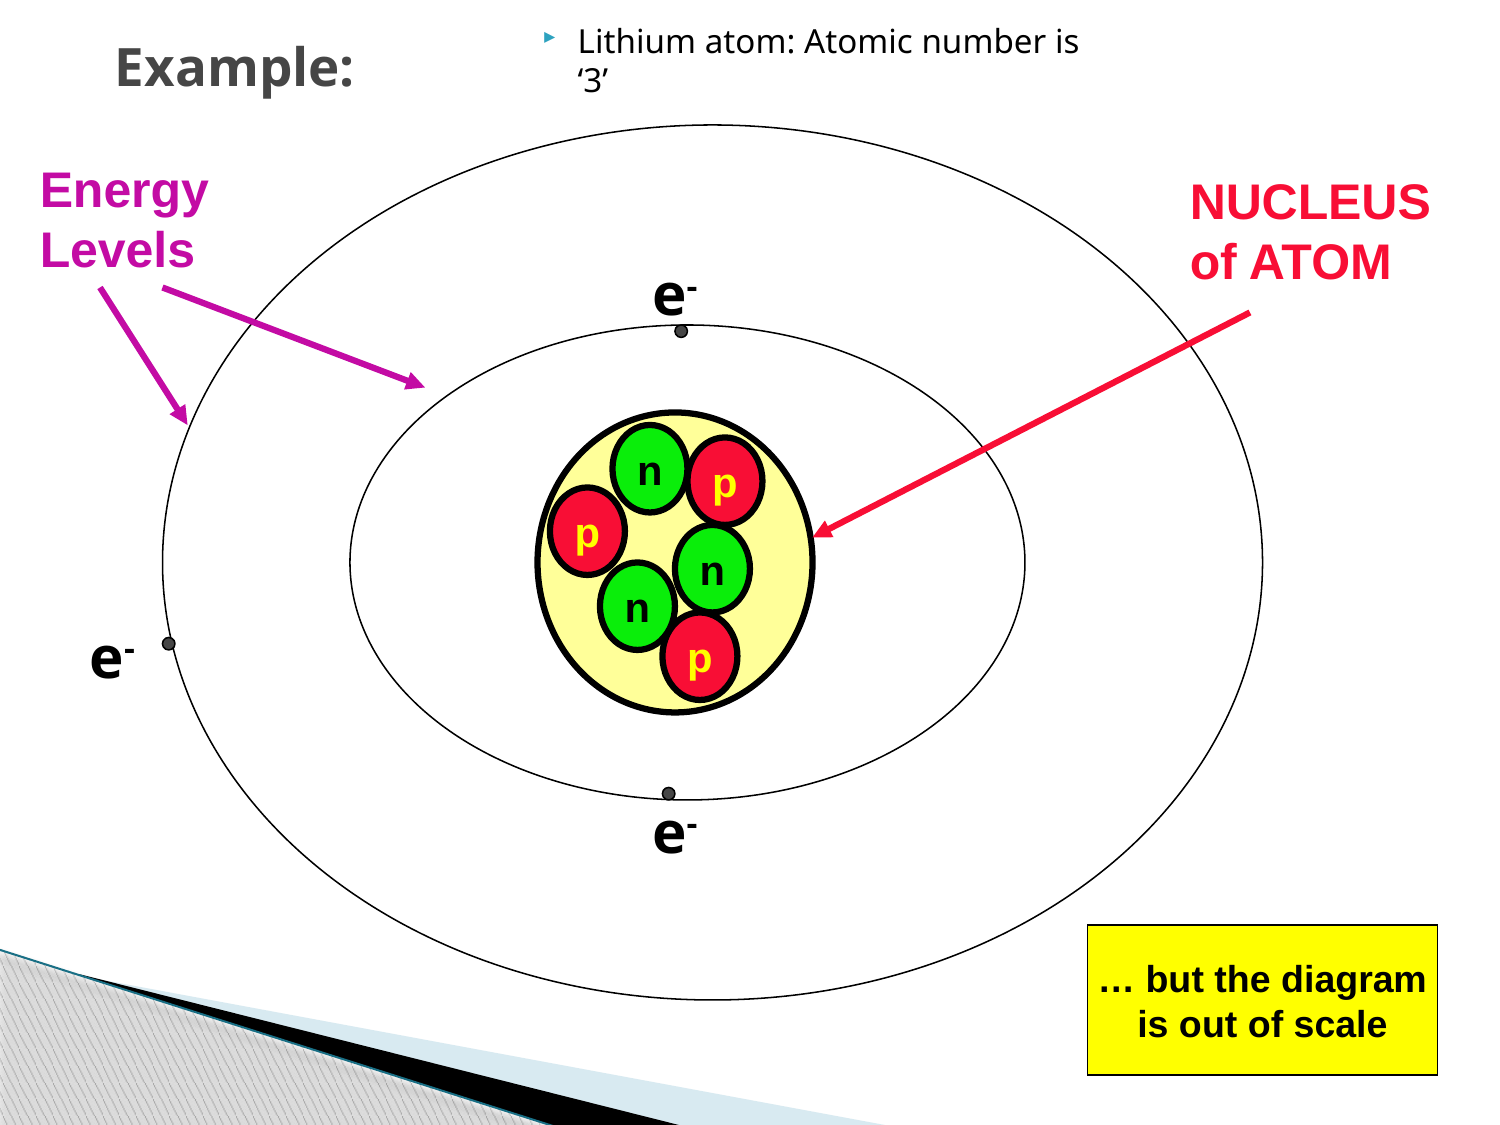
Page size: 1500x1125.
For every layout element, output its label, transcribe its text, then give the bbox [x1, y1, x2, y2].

text_box [812, 312, 1251, 538]
list Lithium atom: Atomic number is ‘3’ [512, 12, 1100, 107]
text_box e- [75, 612, 188, 698]
text_box NUCLEUS of ATOM [1175, 162, 1450, 383]
text_box [162, 124, 1263, 1000]
text_box [162, 287, 425, 389]
text_box … but the diagram is out of scale [1087, 924, 1438, 1075]
text_box Energy Levels [24, 149, 275, 285]
text_box [162, 637, 175, 650]
title Example: [99, 24, 513, 105]
text_box [99, 287, 188, 425]
